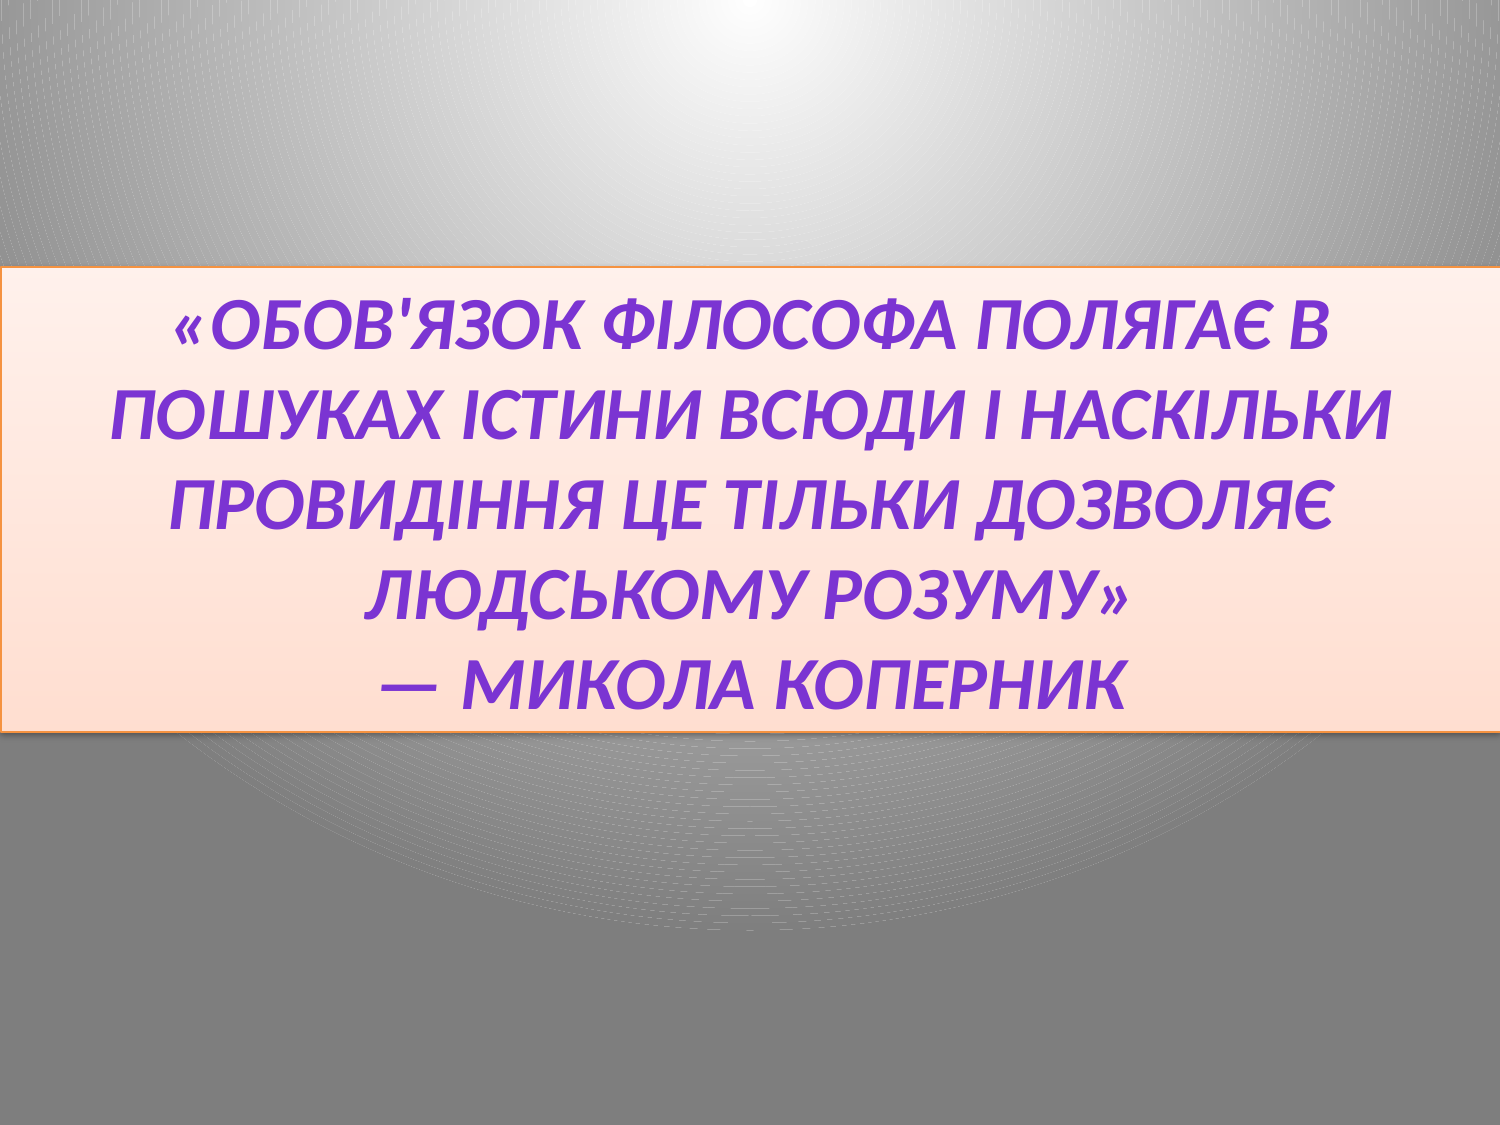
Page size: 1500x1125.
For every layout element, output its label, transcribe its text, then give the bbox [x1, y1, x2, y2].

text_box «Обов'язок філософа полягає в пошуках істини всюди і наскільки провидіння це тільки дозволяє людському розуму» — Микола Коперник [0, 266, 1500, 733]
